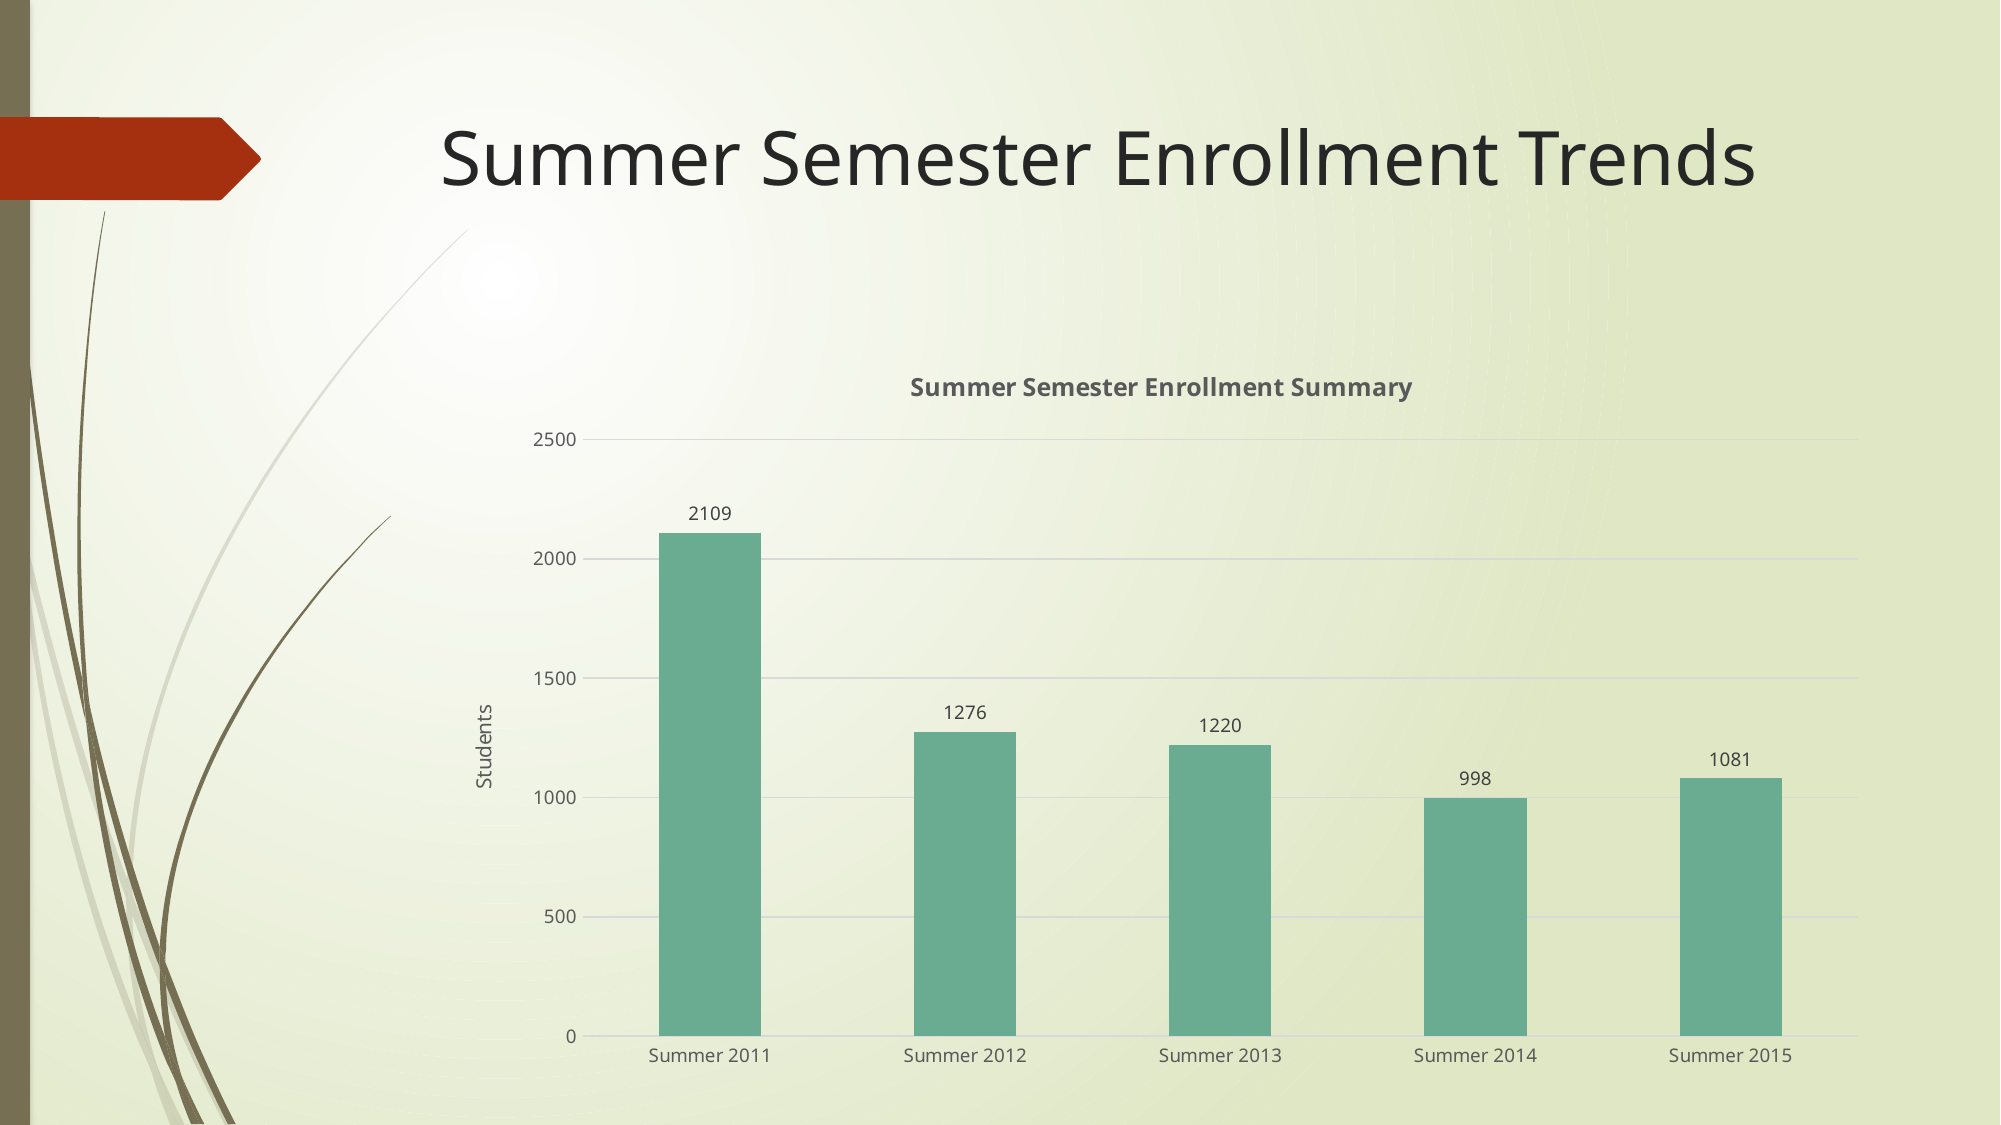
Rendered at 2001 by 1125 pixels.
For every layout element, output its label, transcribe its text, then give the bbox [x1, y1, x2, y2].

chart [436, 338, 1888, 1084]
title Summer Semester Enrollment Trends [425, 102, 1888, 313]
